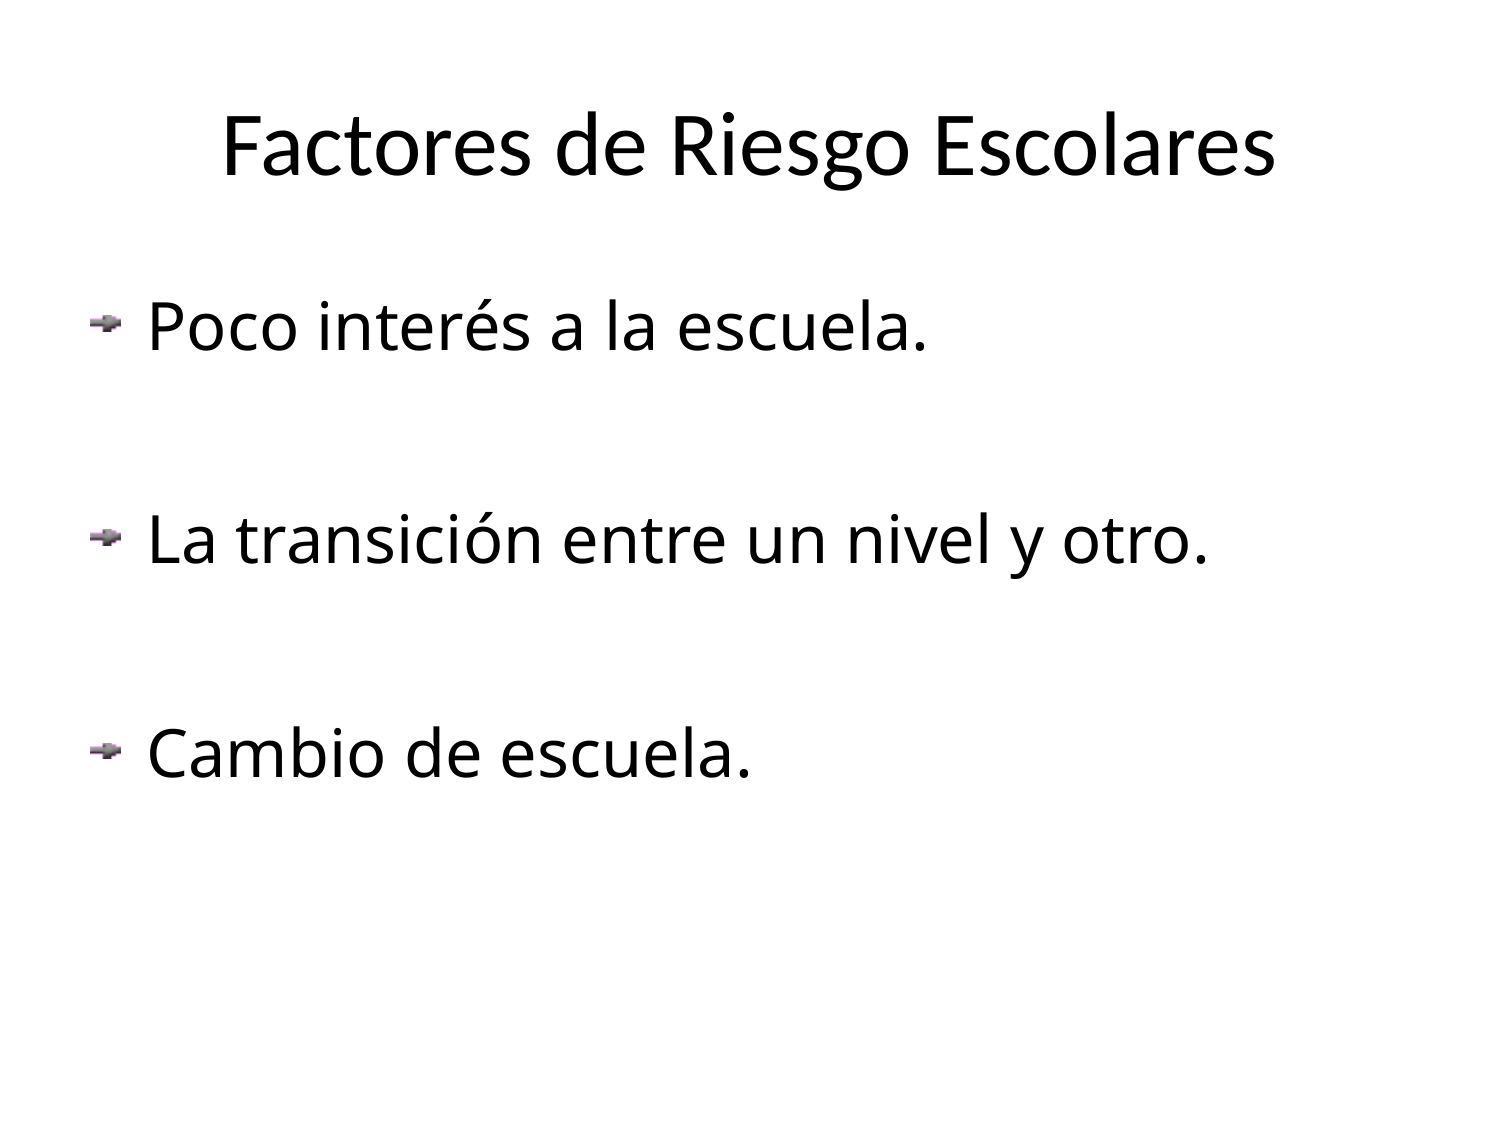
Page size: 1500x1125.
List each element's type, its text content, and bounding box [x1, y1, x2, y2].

picture [90, 315, 121, 332]
picture [90, 743, 121, 759]
picture [90, 529, 121, 546]
title Factores de Riesgo Escolares [75, 45, 1425, 233]
list Poco interés a la escuela. La transición entre un nivel y otro. Cambio de escuela. [75, 262, 1425, 1005]
